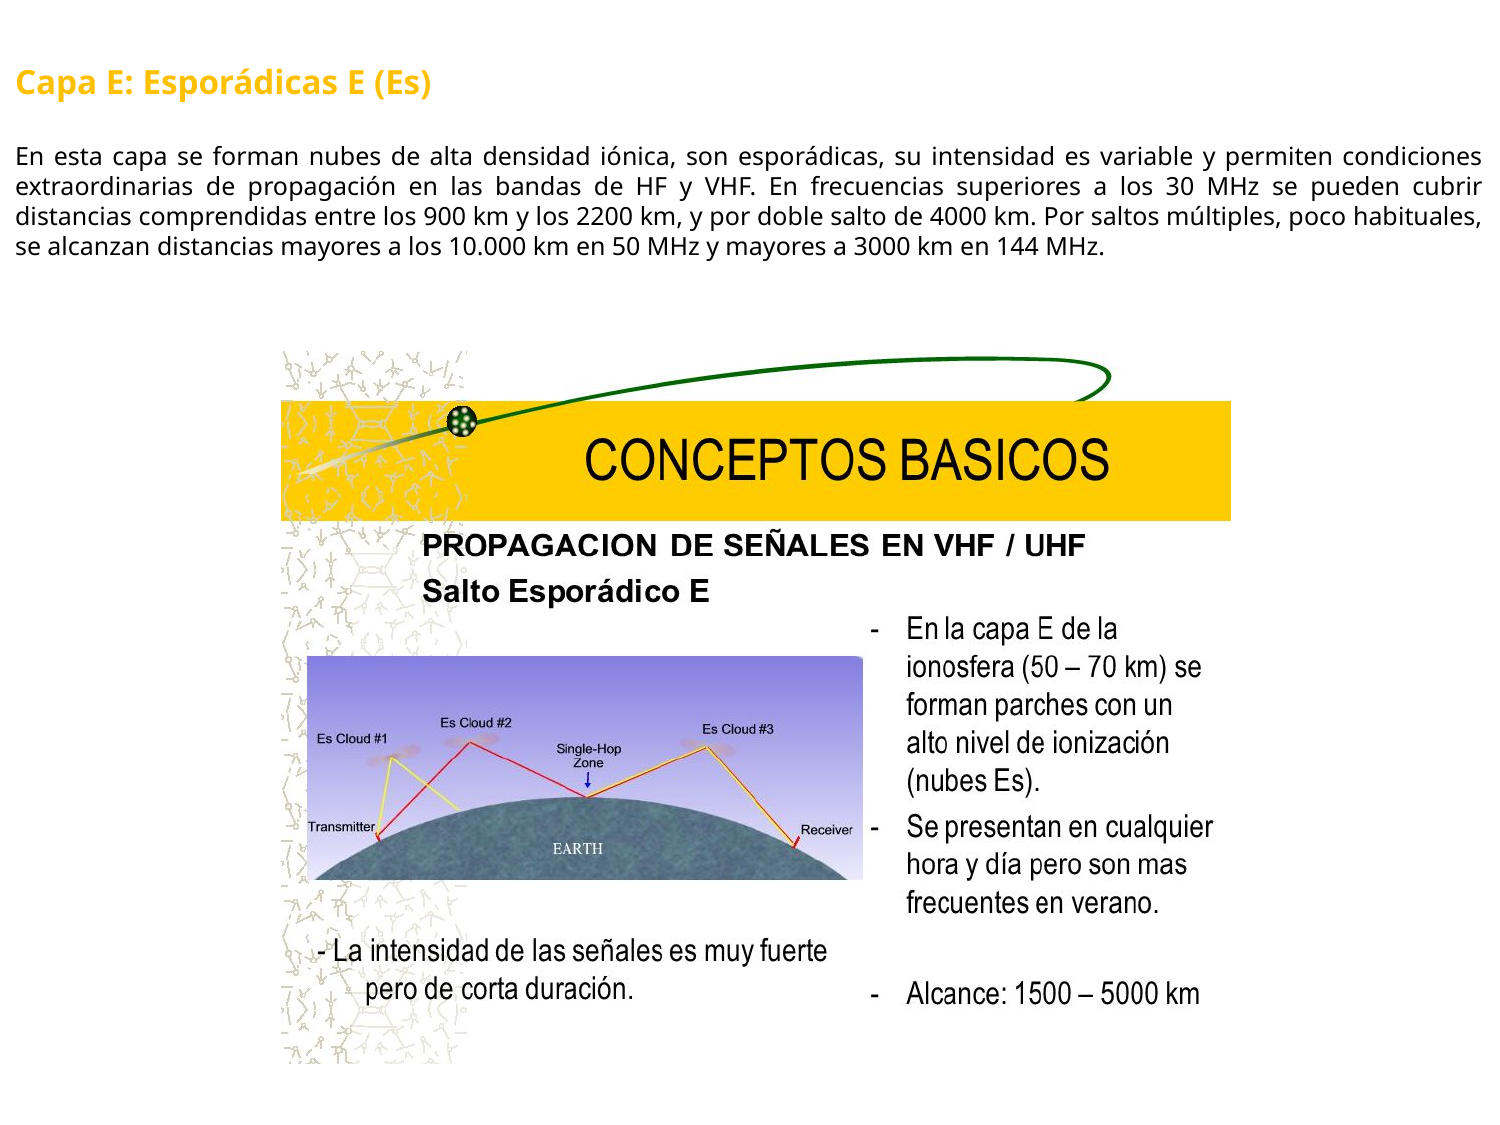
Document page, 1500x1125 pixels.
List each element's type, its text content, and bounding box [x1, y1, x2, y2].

picture [280, 351, 1231, 1064]
text_box Capa E: Esporádicas E (Es) En esta capa se forman nubes de alta densidad iónica, son esporádicas, su intensidad es variable y permiten condiciones extraordinarias de propagación en las bandas de HF y VHF. En frecuencias superiores a los 30 MHz se pueden cubrir distancias comprendidas entre los 900 km y los 2200 km, y por doble salto de 4000 km. Por saltos múltiples, poco habituales, se alcanzan distancias mayores a los 10.000 km en 50 MHz y mayores a 3000 km en 144 MHz. [0, 53, 1500, 583]
